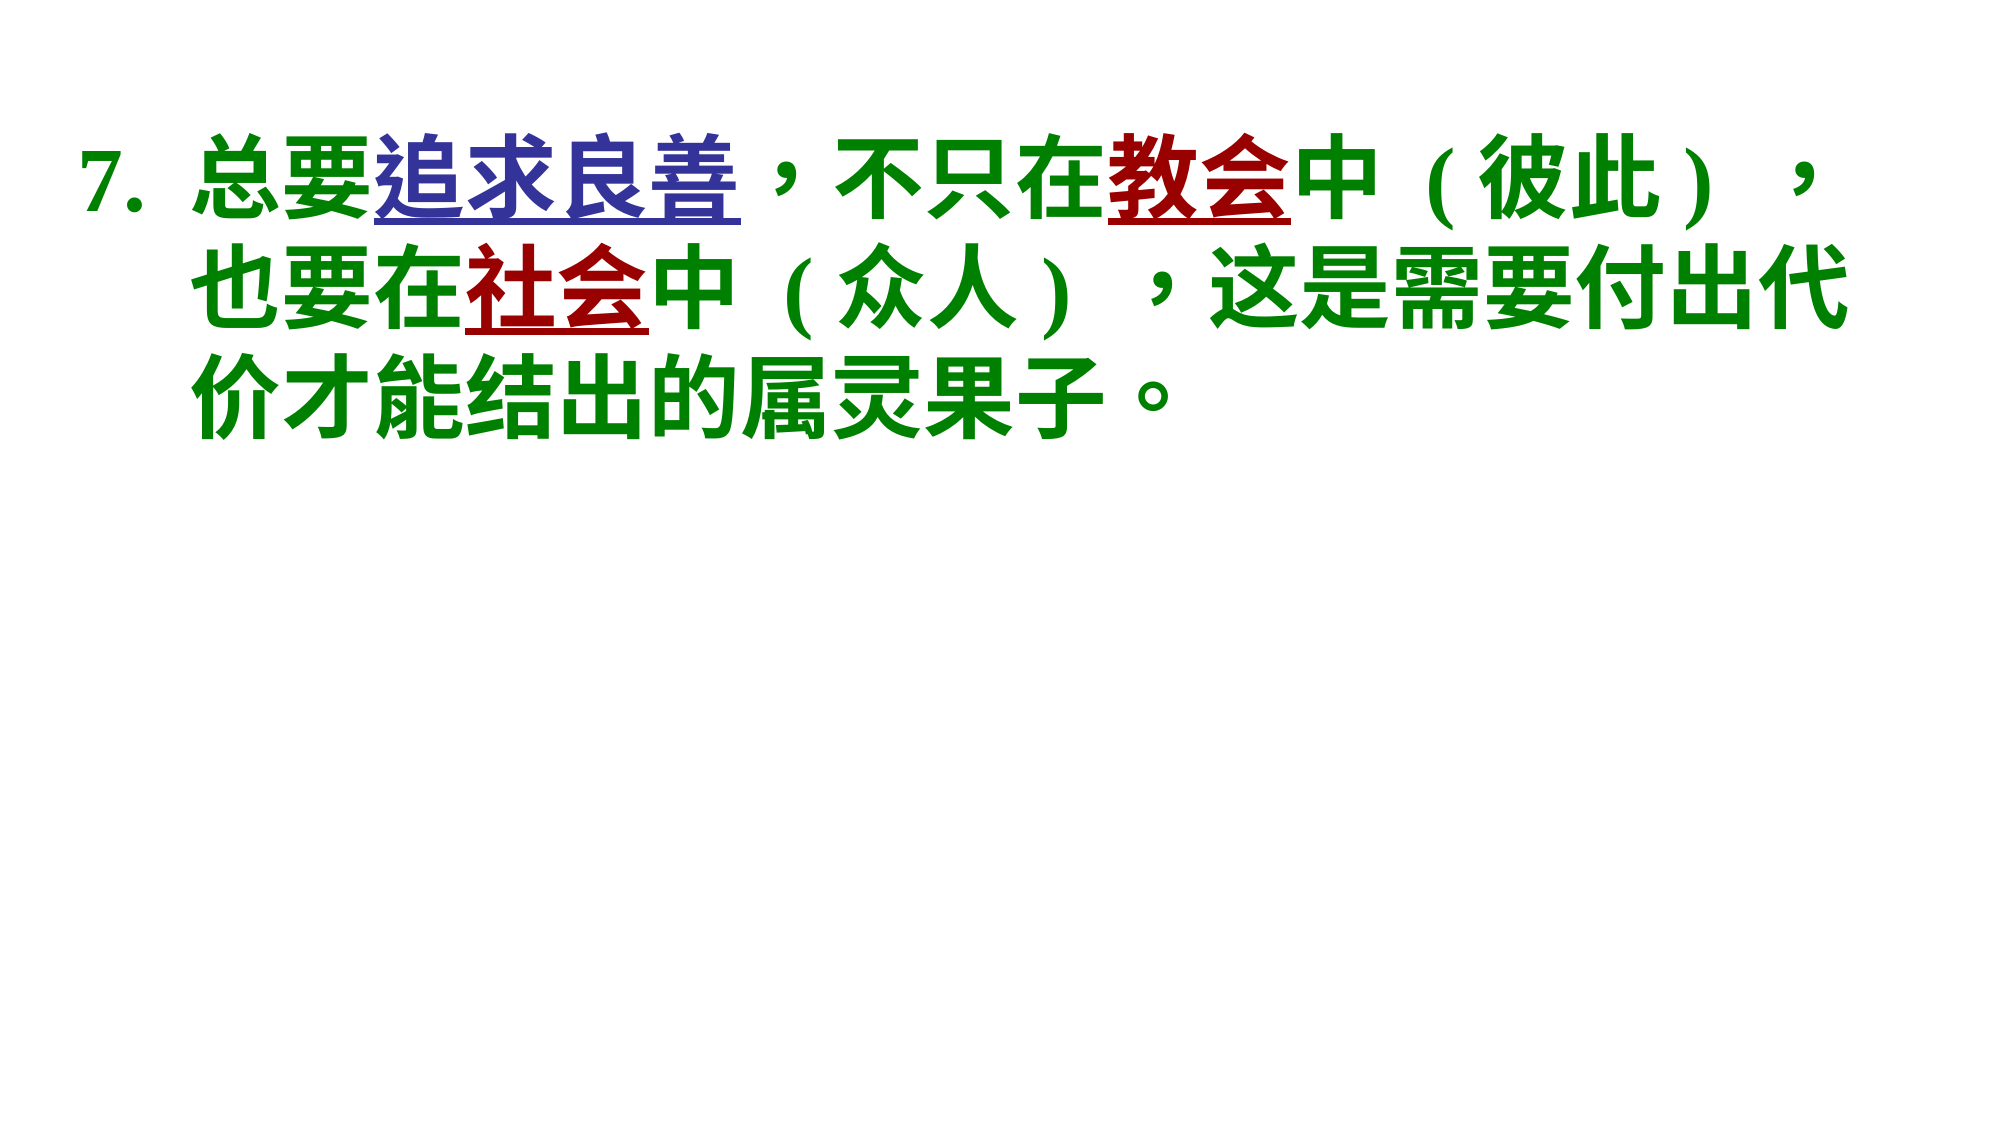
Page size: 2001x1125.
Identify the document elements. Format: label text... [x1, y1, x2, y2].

subtitle 7. 总要追求良善，不只在教会中 (彼此) ，也要在社会中 (众人) ，这是需要付出代价才能结出的属灵果子。 [62, 112, 1938, 1125]
